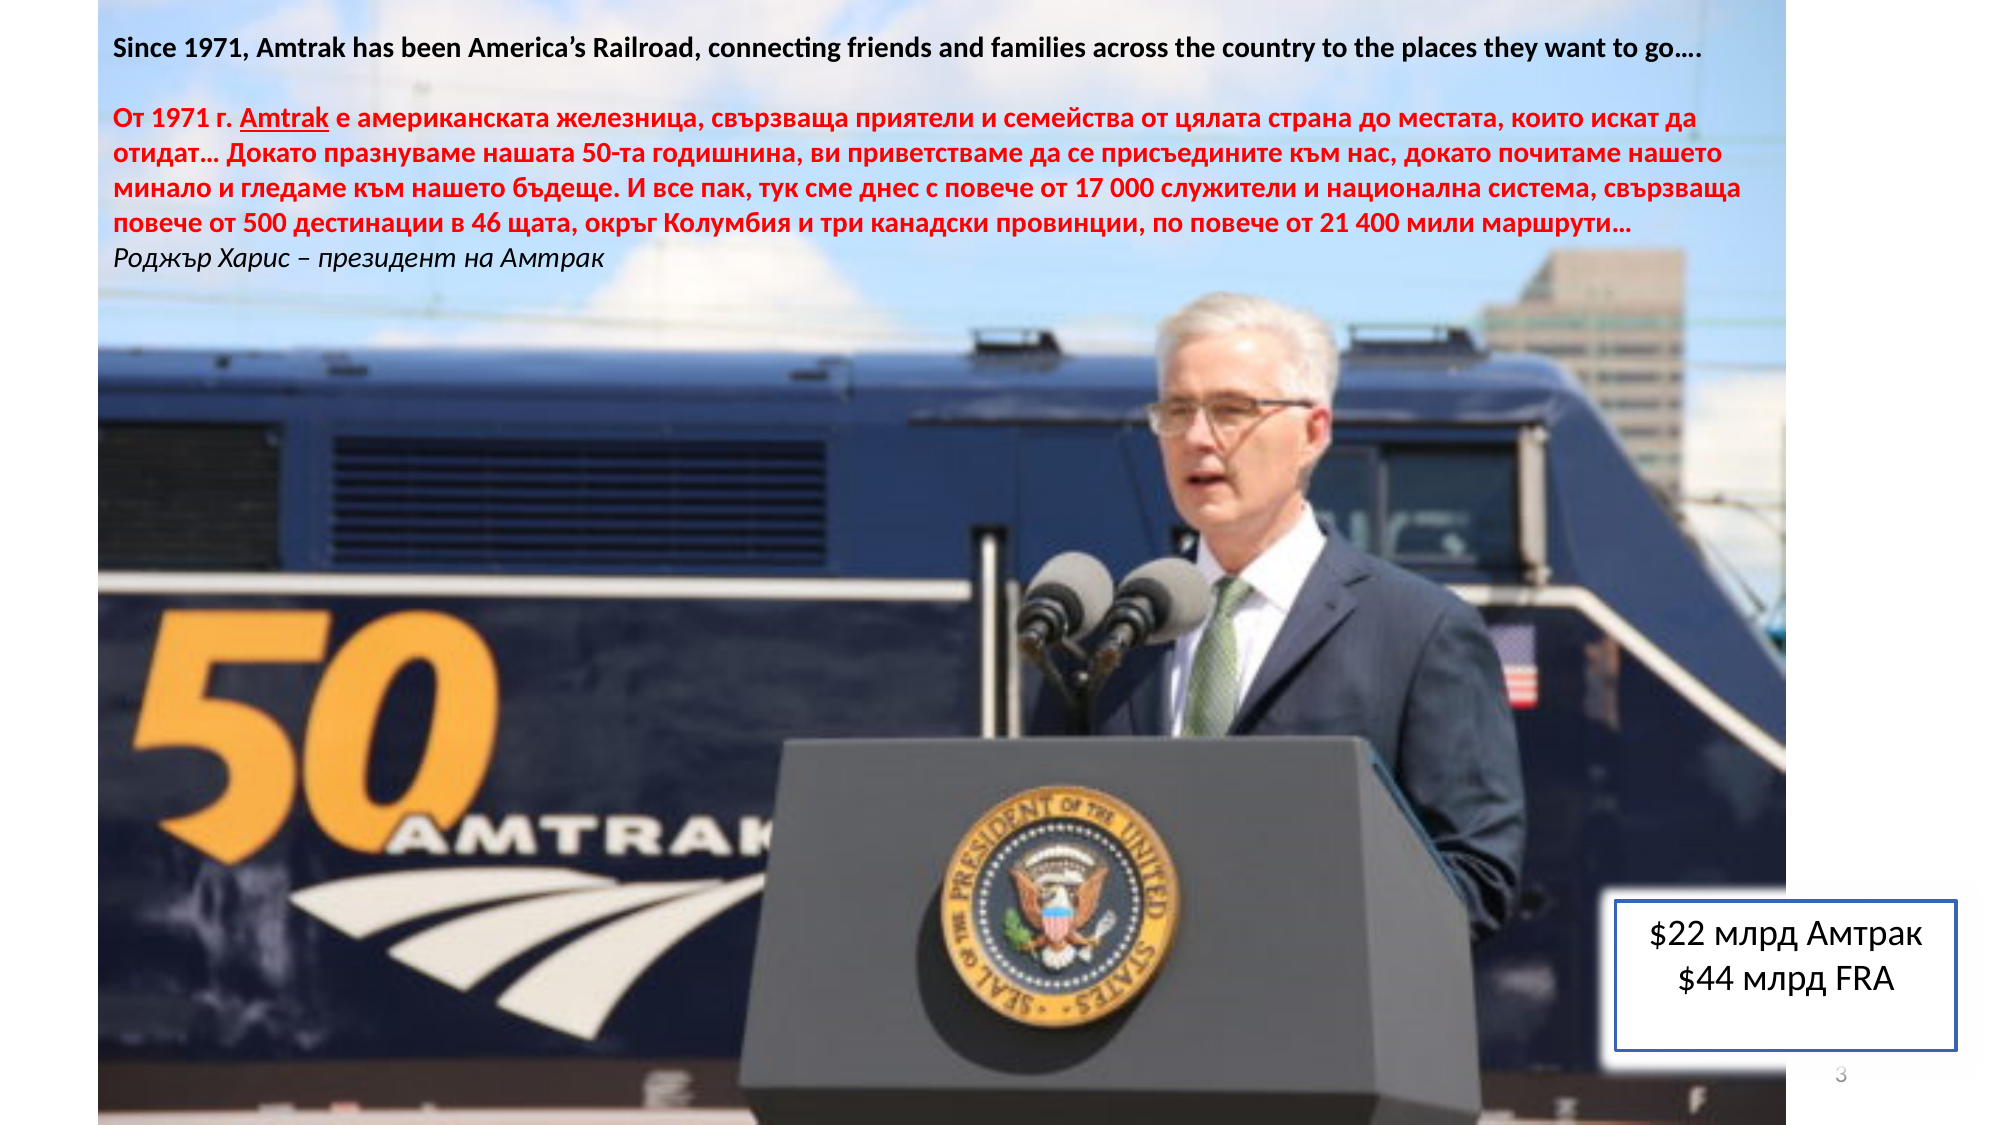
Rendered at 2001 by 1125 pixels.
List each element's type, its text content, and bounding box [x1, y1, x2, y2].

text_box $22 млрд Амтрак $44 млрд FRA [1786, 900, 1957, 1051]
slide_number 3 [1786, 1042, 1863, 1103]
picture [98, 0, 1786, 1125]
